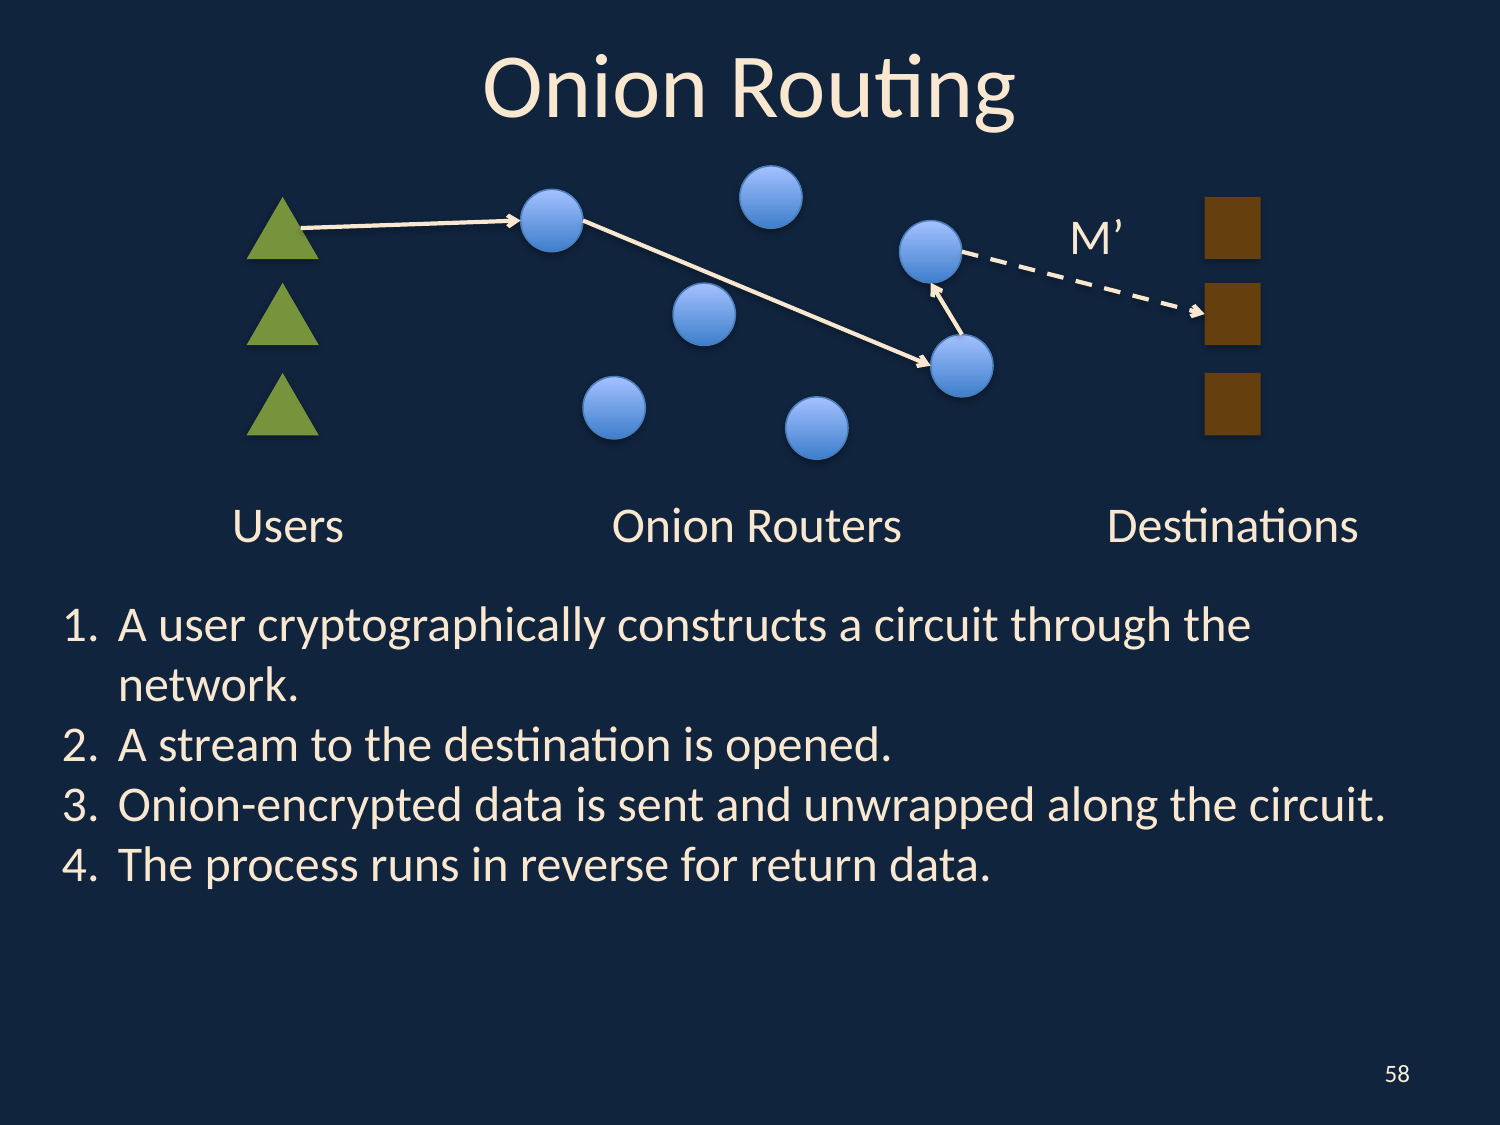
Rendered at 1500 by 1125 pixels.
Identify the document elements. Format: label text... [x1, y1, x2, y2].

text_box [931, 334, 994, 398]
text_box Users [174, 484, 402, 560]
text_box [961, 251, 1205, 315]
text_box [1204, 196, 1261, 260]
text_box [930, 282, 963, 335]
text_box M’ [1014, 196, 1179, 250]
slide_number 58 [1074, 1042, 1425, 1103]
text_box [520, 188, 584, 253]
text_box Destinations [1074, 484, 1391, 560]
title Onion Routing [75, 0, 1425, 162]
text_box [245, 372, 320, 437]
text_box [582, 220, 932, 366]
text_box A user cryptographically constructs a circuit through the network. A stream to the destination is opened. Onion-encrypted data is sent and unwrapped along the circuit. The process runs in reverse for return data. [46, 583, 1459, 899]
text_box [932, 219, 963, 281]
text_box [739, 165, 803, 218]
text_box [582, 375, 647, 440]
text_box [1204, 372, 1261, 436]
text_box [245, 281, 320, 346]
text_box [245, 196, 320, 260]
text_box [1204, 282, 1261, 346]
text_box Onion Routers [583, 484, 931, 560]
text_box [784, 396, 849, 460]
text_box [300, 220, 521, 229]
